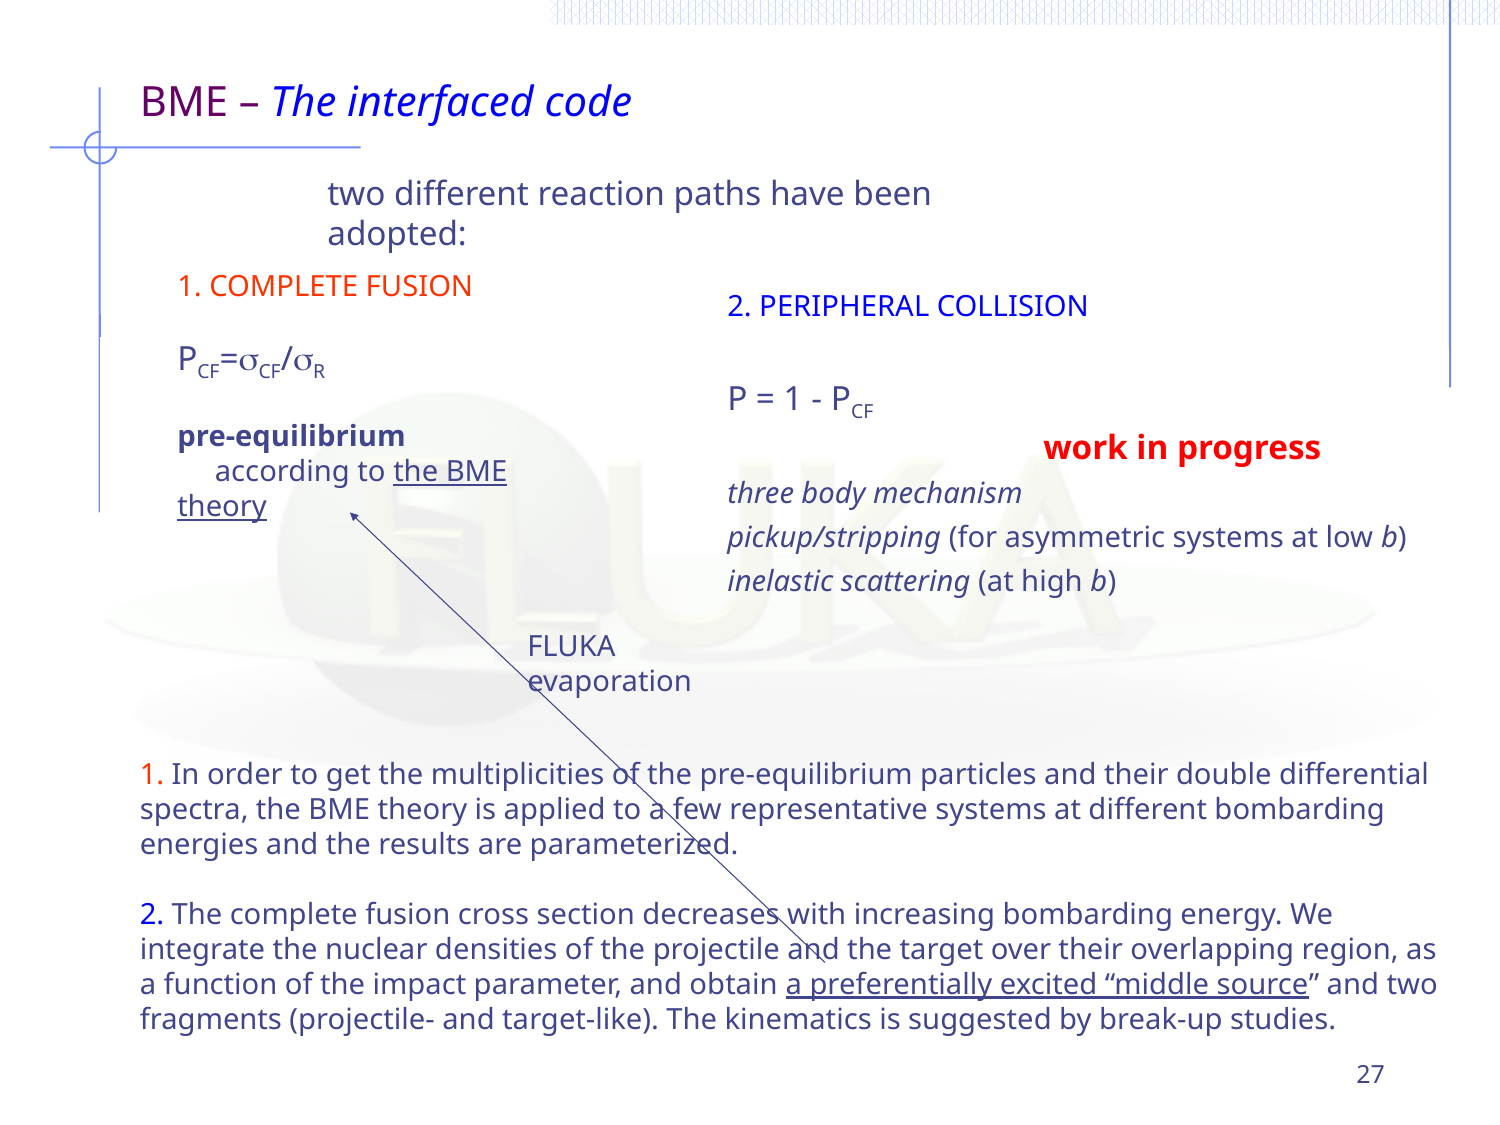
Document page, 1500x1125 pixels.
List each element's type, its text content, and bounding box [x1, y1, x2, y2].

slide_number 27 [1137, 1049, 1401, 1101]
text_box 2. PERIPHERAL COLLISION P = 1 - PCF three body mechanism pickup/stripping (for asymmetric systems at low b) inelastic scattering (at high b) [712, 275, 1450, 600]
text_box 1. COMPLETE FUSION PCF=sCF/sR pre-equilibrium according to the BME theory [162, 249, 613, 575]
text_box two different reaction paths have been adopted: [312, 174, 1088, 250]
text_box work in progress [1028, 419, 1337, 475]
text_box 1. In order to get the multiplicities of the pre-equilibrium particles and their double differential spectra, the BME theory is applied to a few representative systems at different bombarding energies and the results are parameterized. 2. The complete fusion cross section decreases with increasing bombarding energy. We integrate the nuclear densities of the projectile and the target over their overlapping region, as a function of the impact parameter, and obtain a preferentially excited “middle source” and two fragments (projectile- and target-like). The kinematics is suggested by break-up studies. [124, 750, 1463, 1075]
picture [418, 337, 1447, 750]
picture [100, 337, 599, 827]
text_box BME – The interfaced code [124, 24, 1475, 175]
text_box [349, 512, 826, 963]
text_box FLUKA evaporation [512, 624, 788, 700]
